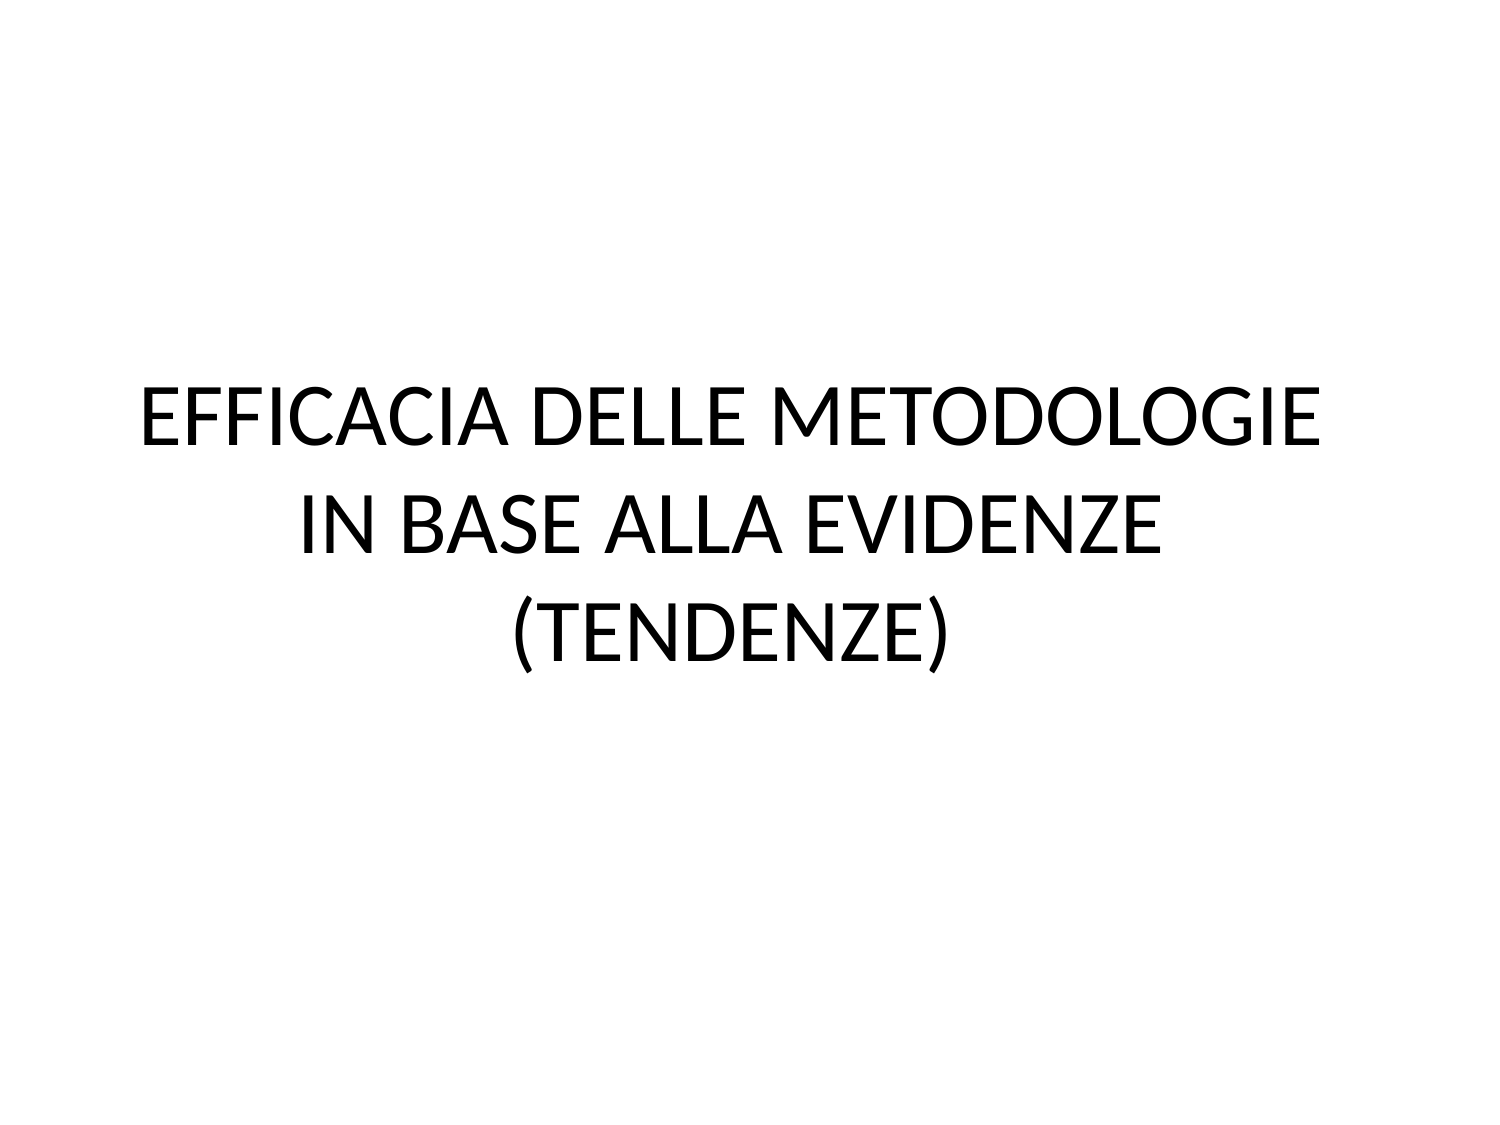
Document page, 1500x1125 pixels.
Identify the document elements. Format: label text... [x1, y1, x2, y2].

title EFFICACIA DELLE METODOLOGIE IN BASE ALLA EVIDENZE (TENDENZE) [56, 347, 1407, 688]
